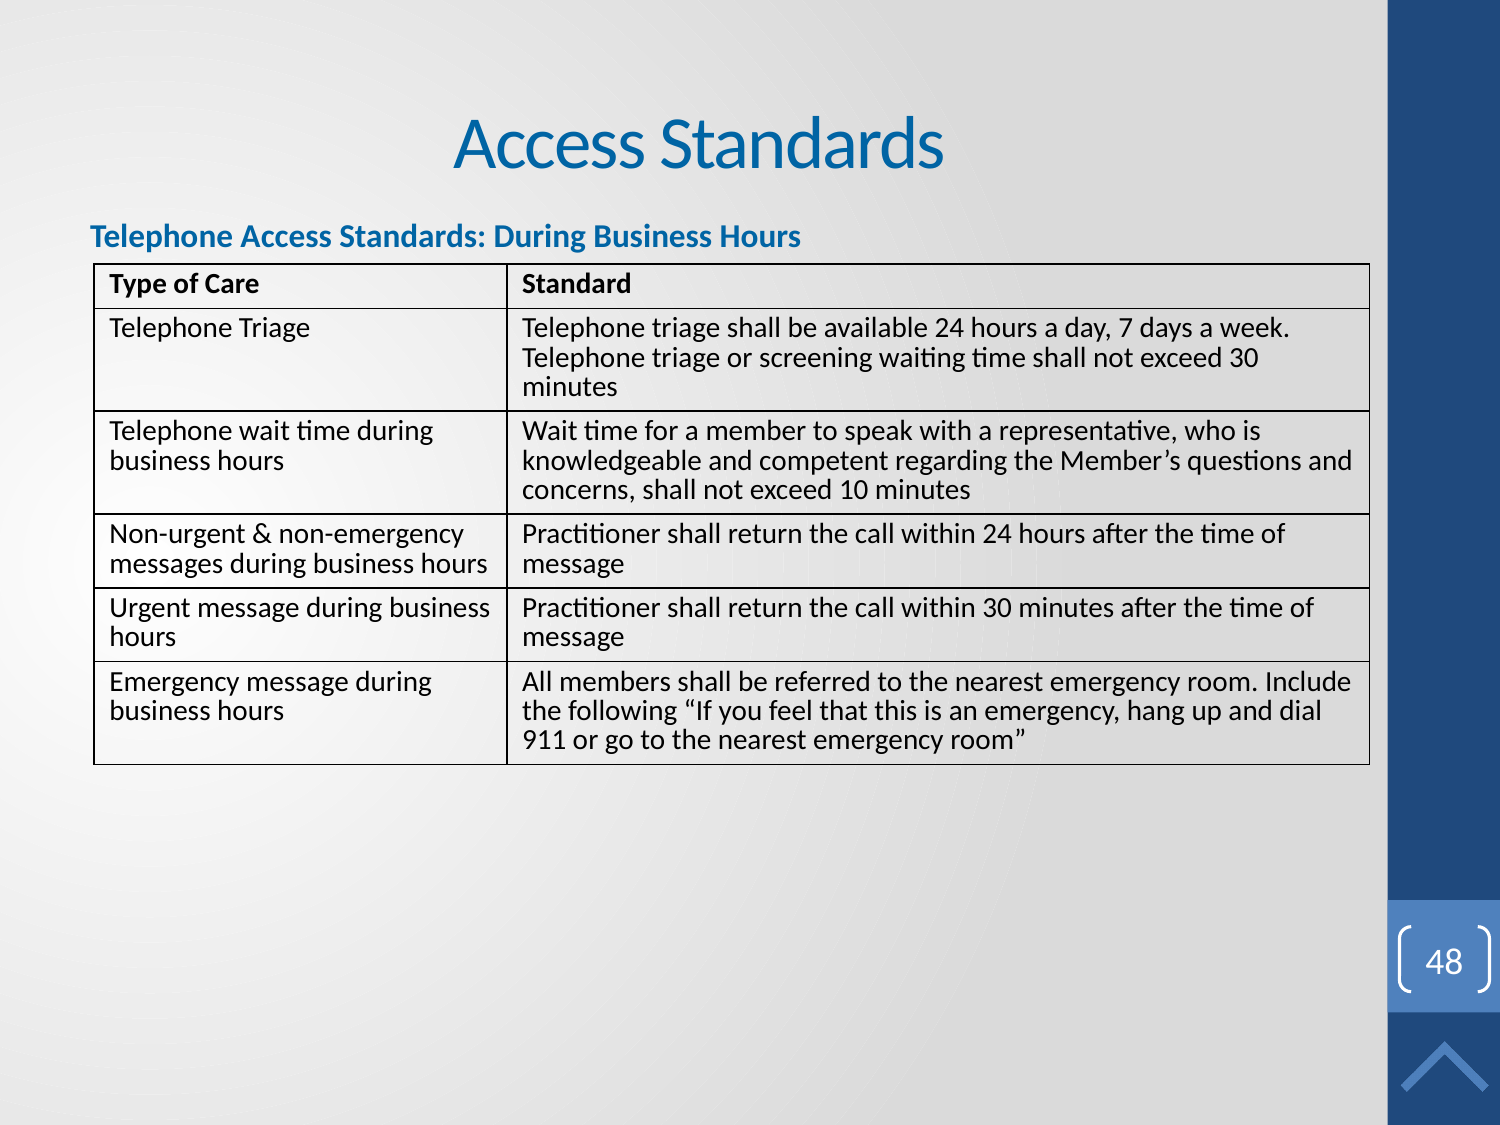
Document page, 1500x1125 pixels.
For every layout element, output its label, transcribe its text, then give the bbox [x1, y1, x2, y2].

picture [1368, 991, 1500, 1125]
table_cell Non-urgent & non-emergency messages during business hours [95, 515, 506, 587]
table_cell Urgent message during business hours [95, 589, 506, 661]
table_cell Telephone wait time during business hours [95, 412, 506, 513]
table_cell Telephone Triage [95, 309, 506, 410]
table_cell Practitioner shall return the call within 30 minutes after the time of message [508, 589, 1369, 661]
table_header Standard [508, 265, 1369, 308]
list Telephone Access Standards: During Business Hours [75, 206, 1325, 995]
table_header Type of Care [95, 265, 506, 308]
table_cell Telephone triage shall be available 24 hours a day, 7 days a week. Telephone triage or screening waiting time shall not exceed 30 minutes [508, 309, 1369, 410]
table_cell Emergency message during business hours [95, 662, 506, 764]
title Access Standards [75, 45, 1325, 206]
table_cell All members shall be referred to the nearest emergency room. Include the following “If you feel that this is an emergency, hang up and dial 911 or go to the nearest emergency room” [508, 662, 1369, 764]
table_cell Practitioner shall return the call within 24 hours after the time of message [508, 515, 1369, 587]
slide_number 48 [1397, 925, 1492, 984]
table_cell Wait time for a member to speak with a representative, who is knowledgeable and competent regarding the Member’s questions and concerns, shall not exceed 10 minutes [508, 412, 1369, 513]
